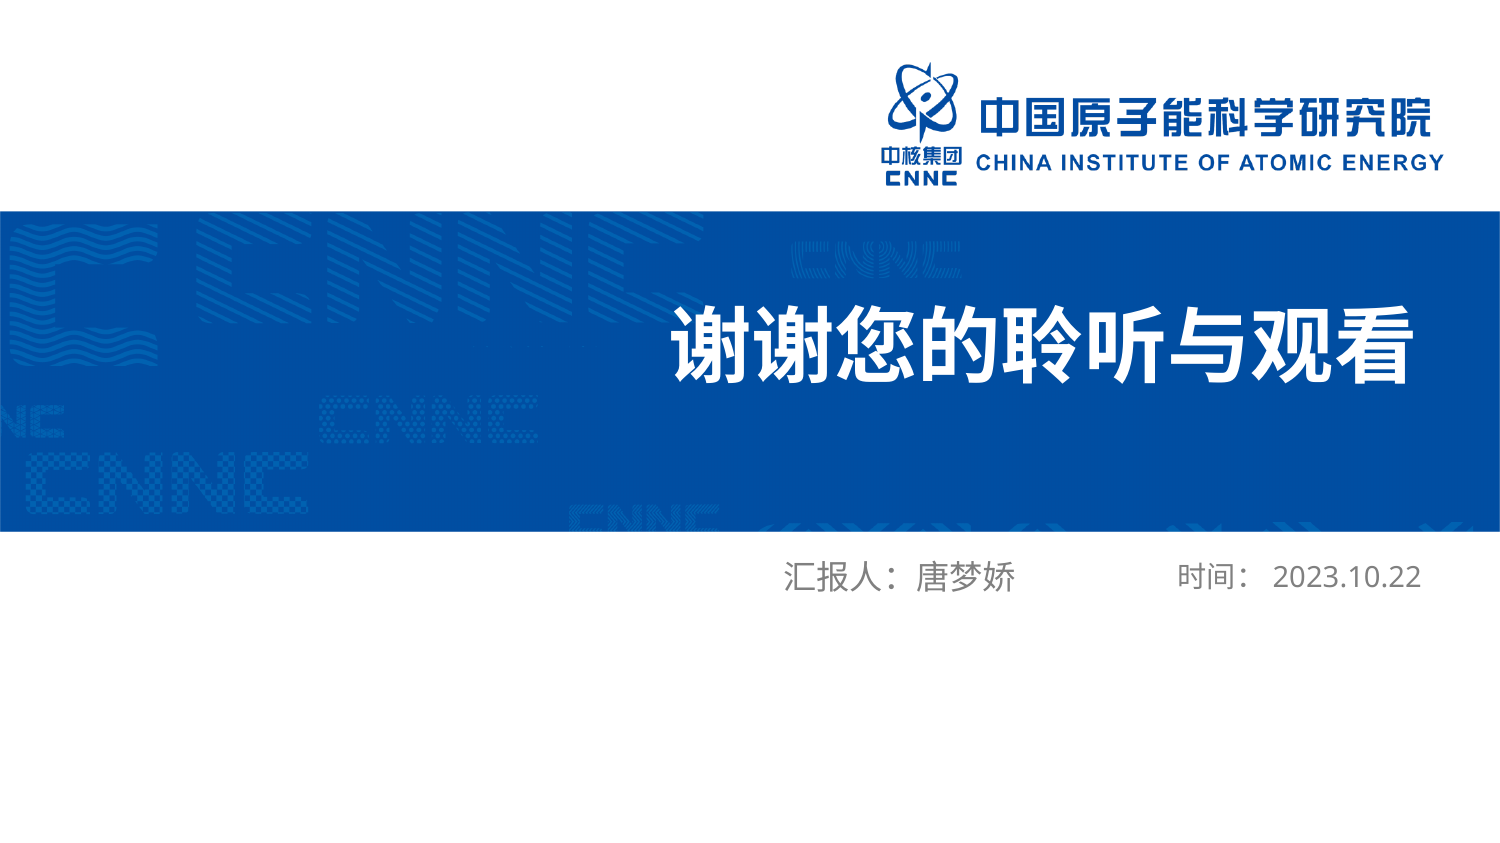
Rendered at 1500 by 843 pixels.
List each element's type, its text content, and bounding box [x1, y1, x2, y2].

text_box 汇报人：唐梦娇 [768, 548, 1032, 604]
picture [0, 211, 1500, 532]
text_box 时间：2023.10.22 [1162, 551, 1437, 601]
picture [869, 42, 1462, 202]
